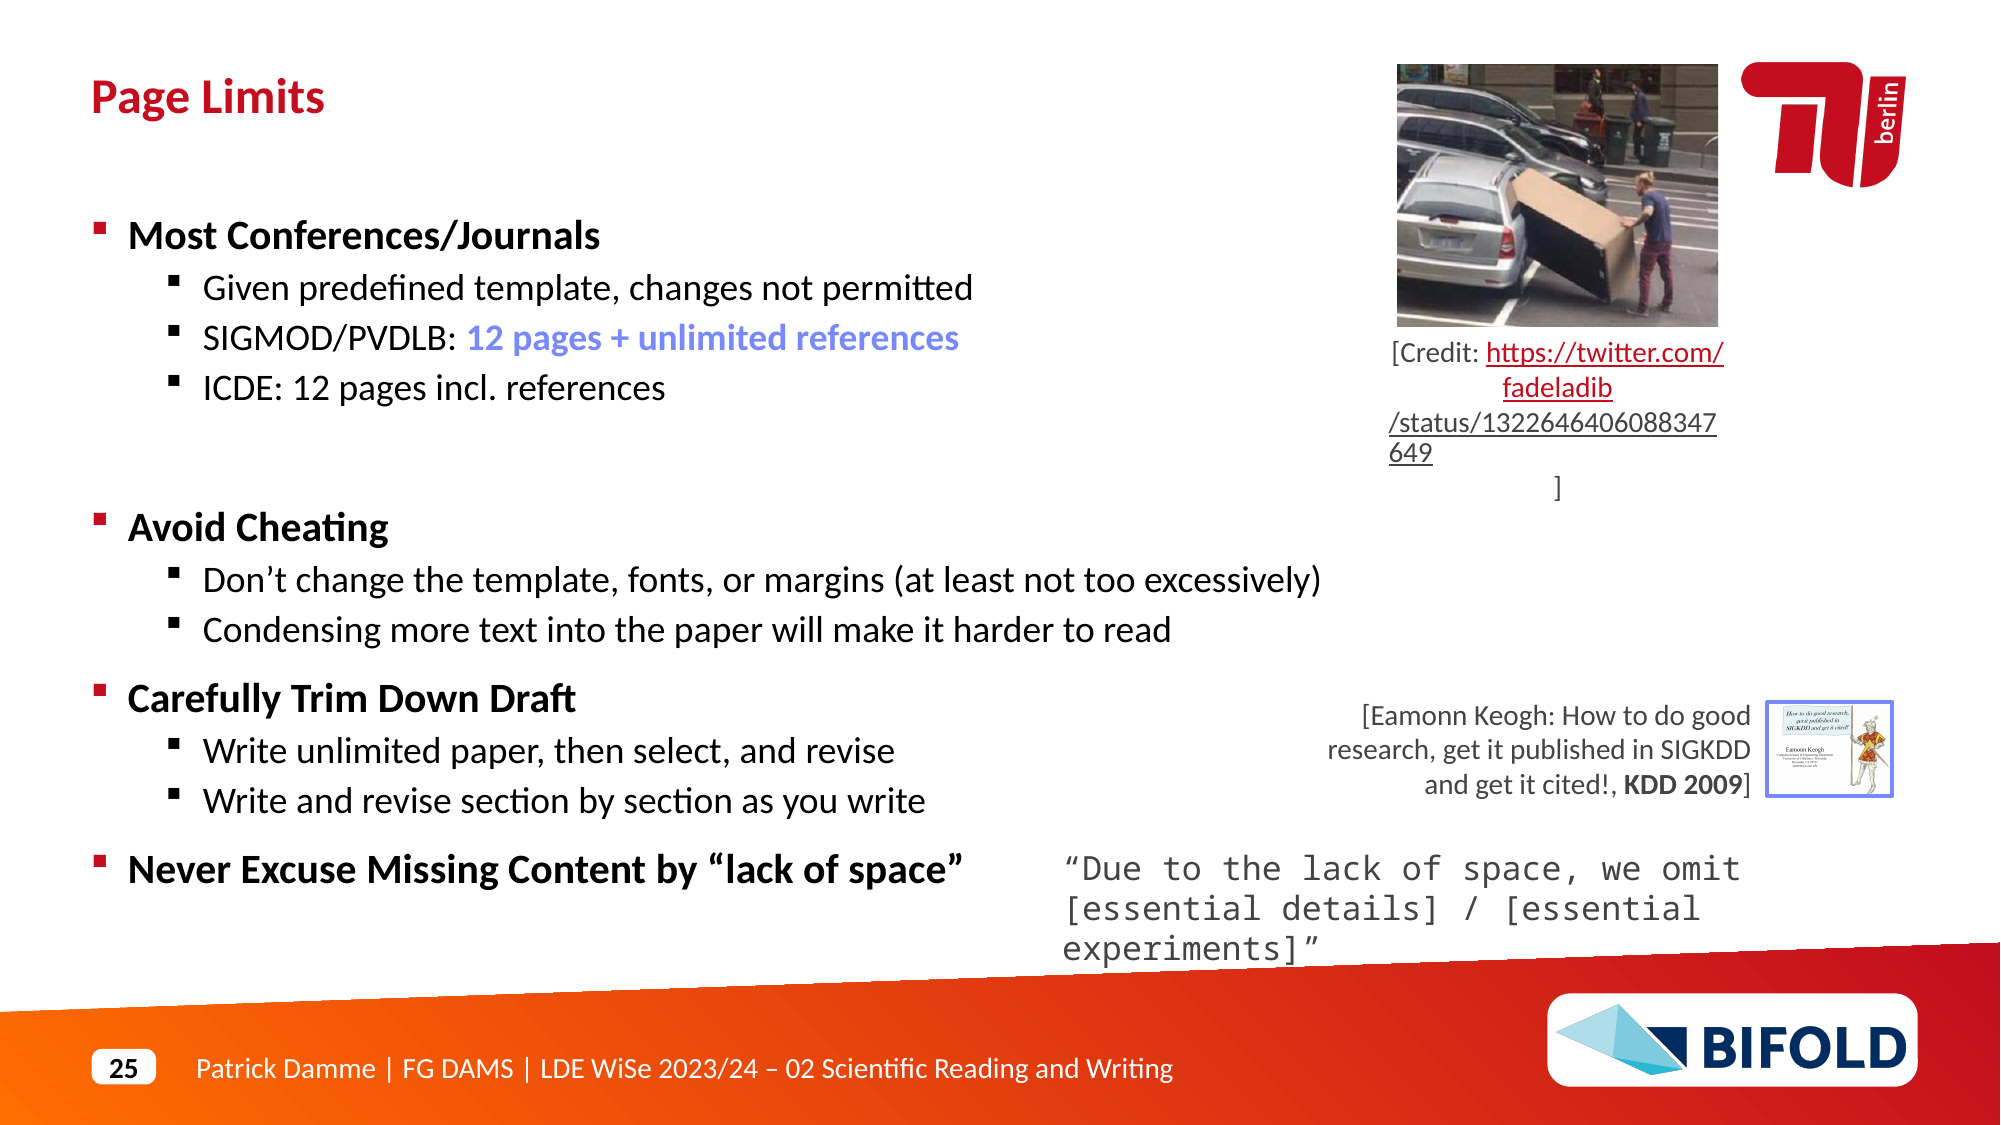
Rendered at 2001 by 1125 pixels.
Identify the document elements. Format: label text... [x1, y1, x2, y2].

picture [1397, 64, 1719, 327]
text_box [Credit: https://twitter.com/ fadeladib/status/1322646406088347649] [1388, 326, 1727, 481]
text_box “Due to the lack of space, we omit [essential details] / [essential experiments]” [1062, 839, 1935, 975]
picture [1769, 703, 1890, 794]
text_box [Eamonn Keogh: How to do good research, get it published in SIGKDD and get it cited!, KDD 2009] [1304, 688, 1752, 808]
picture [1556, 1004, 1906, 1075]
picture [1741, 62, 1906, 188]
list Most Conferences/Journals Given predefined template, changes not permitted SIGMOD/PVDLB: 12 pages + unlimited references ICDE: 12 pages incl. references Avoid Cheating Don’t change the template, fonts, or margins (at least not too excessively) Condensing more text into the paper will make it harder to read Carefully Trim Down Draft Write unlimited paper, then select, and revise Write and revise section by section as you write Never Excuse Missing Content by “lack of space” [90, 208, 1908, 948]
list Page Limits [91, 65, 1397, 183]
